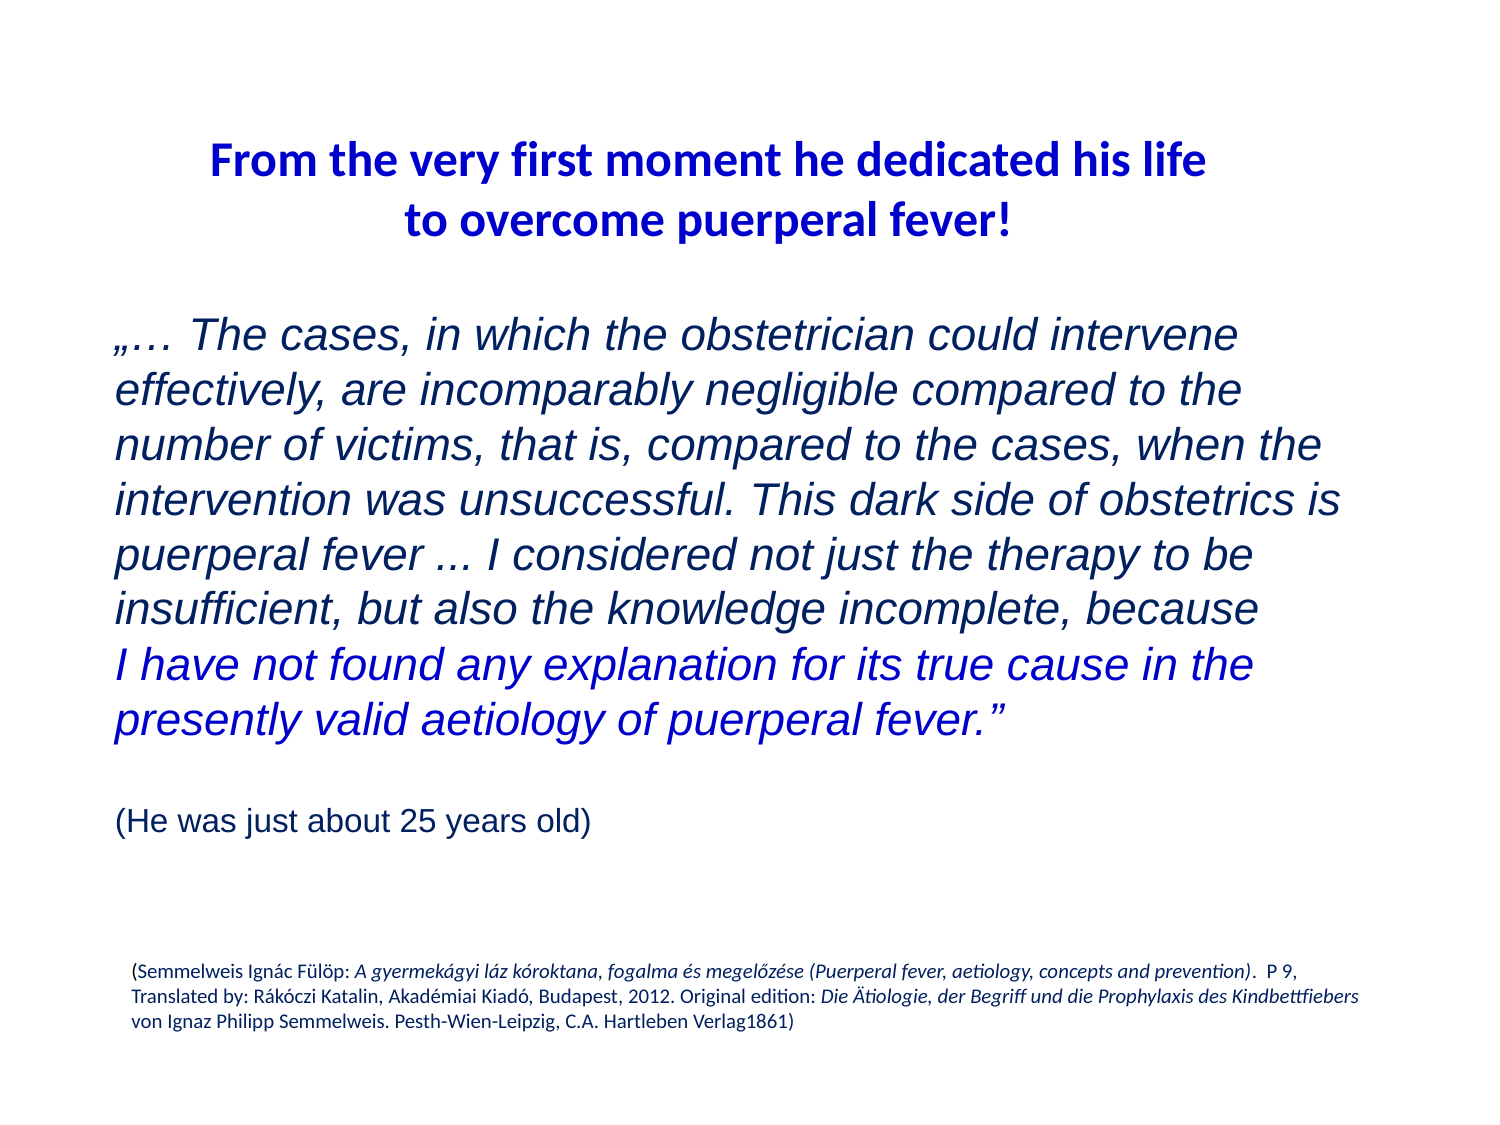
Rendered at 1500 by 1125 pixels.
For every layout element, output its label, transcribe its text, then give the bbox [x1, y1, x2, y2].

text_box (Semmelweis Ignác Fülöp: A gyermekágyi láz kóroktana, fogalma és megelőzése (Puerperal fever, aetiology, concepts and prevention). P 9, Translated by: Rákóczi Katalin, Akadémiai Kiadó, Budapest, 2012. Original edition: Die Ätiologie, der Begriff und die Prophylaxis des Kindbettfiebers von Ignaz Philipp Semmelweis. Pesth-Wien-Leipzig, C.A. Hartleben Verlag1861) [116, 950, 1379, 1066]
text_box From the very first moment he dedicated his life to overcome puerperal fever! [171, 118, 1247, 254]
text_box „… The cases, in which the obstetrician could intervene effectively, are incomparably negligible compared to the number of victims, that is, compared to the cases, when the intervention was unsuccessful. This dark side of obstetrics is puerperal fever ... I considered not just the therapy to be insufficient, but also the knowledge incomplete, because I have not found any explanation for its true cause in the presently valid aetiology of puerperal fever.” (He was just about 25 years old) [100, 296, 1388, 847]
